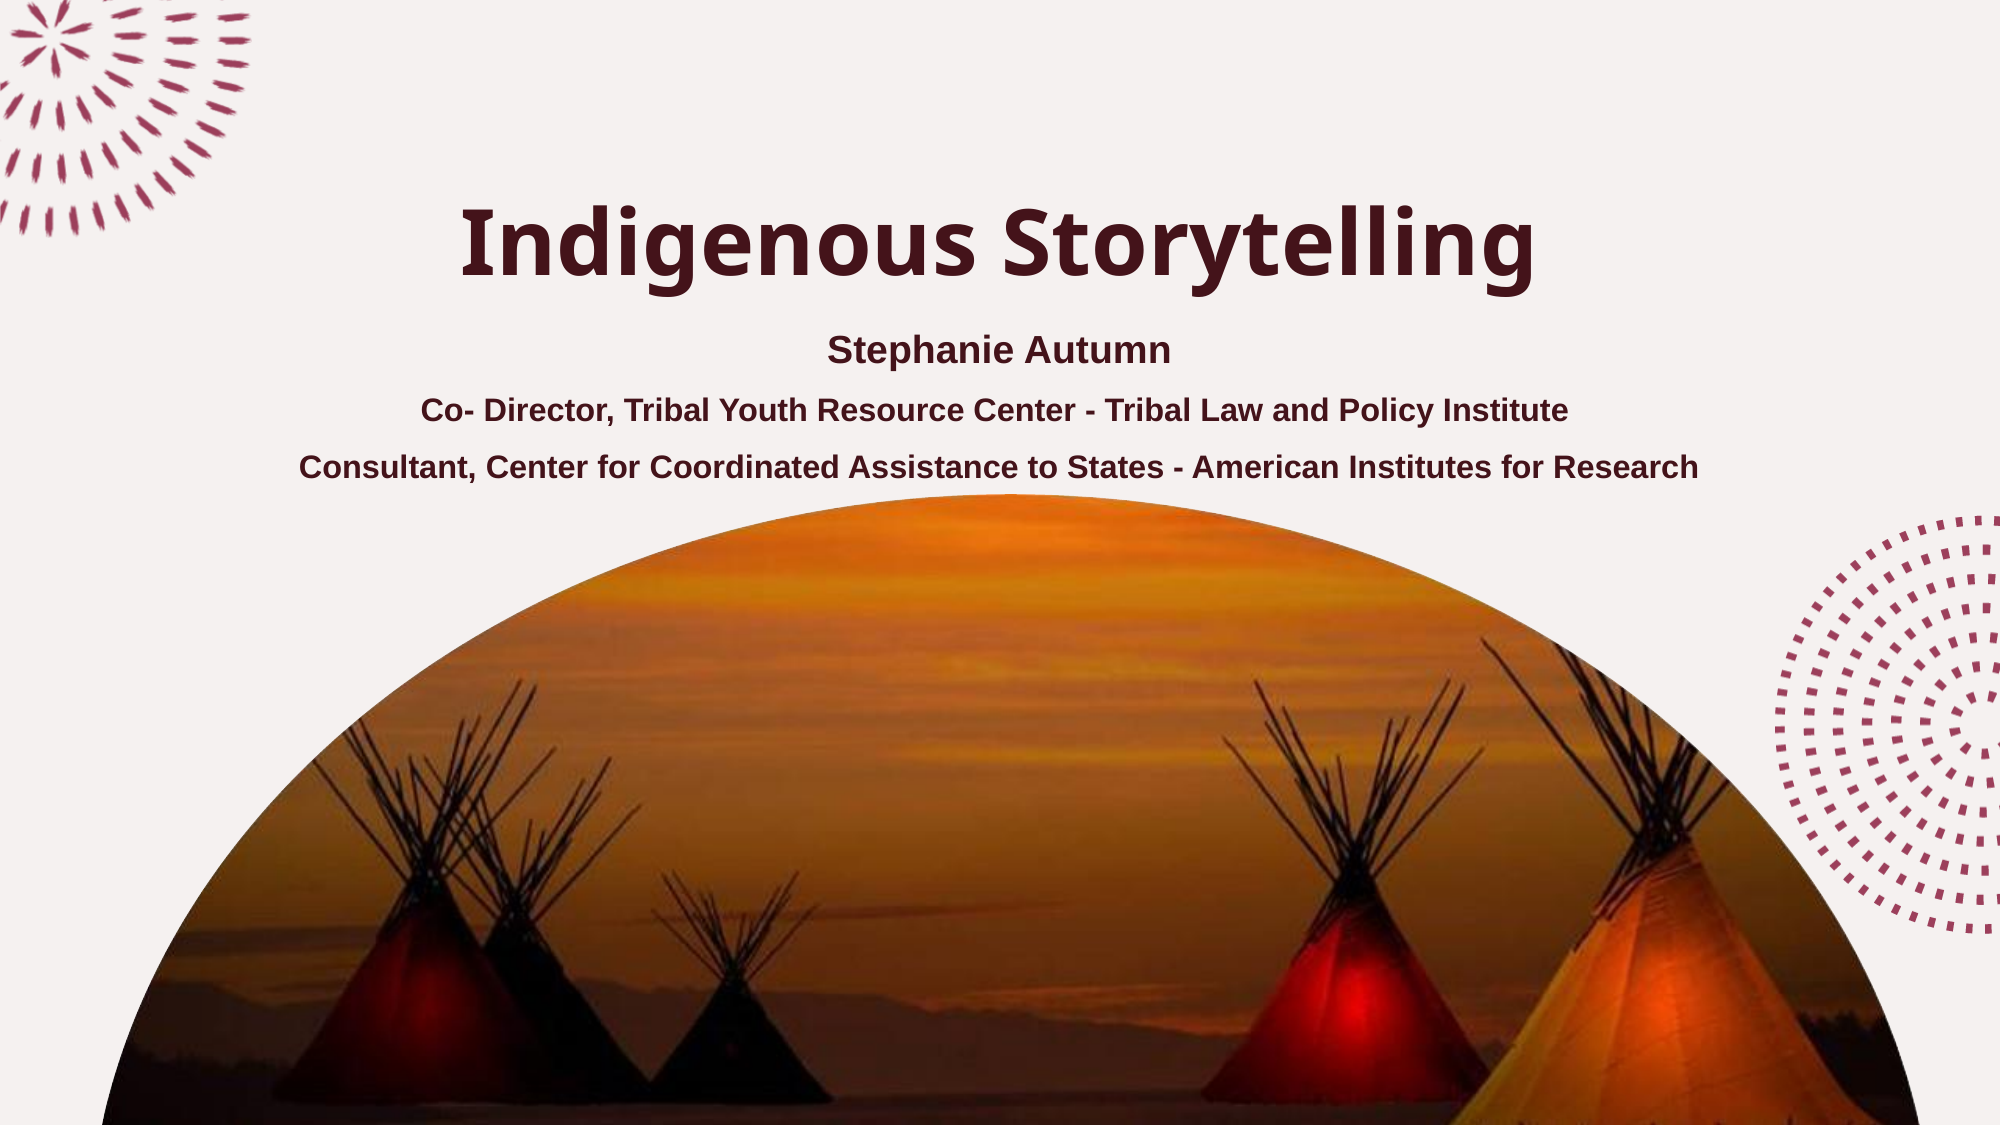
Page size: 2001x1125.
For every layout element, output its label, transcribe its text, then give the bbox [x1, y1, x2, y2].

subtitle Stephanie Autumn Co- Director, Tribal Youth Resource Center - Tribal Law and Policy Institute Consultant, Center for Coordinated Assistance to States - American Institutes for Research [280, 312, 1719, 494]
picture [101, 494, 1920, 1125]
title Indigenous Storytelling [212, 50, 1788, 302]
